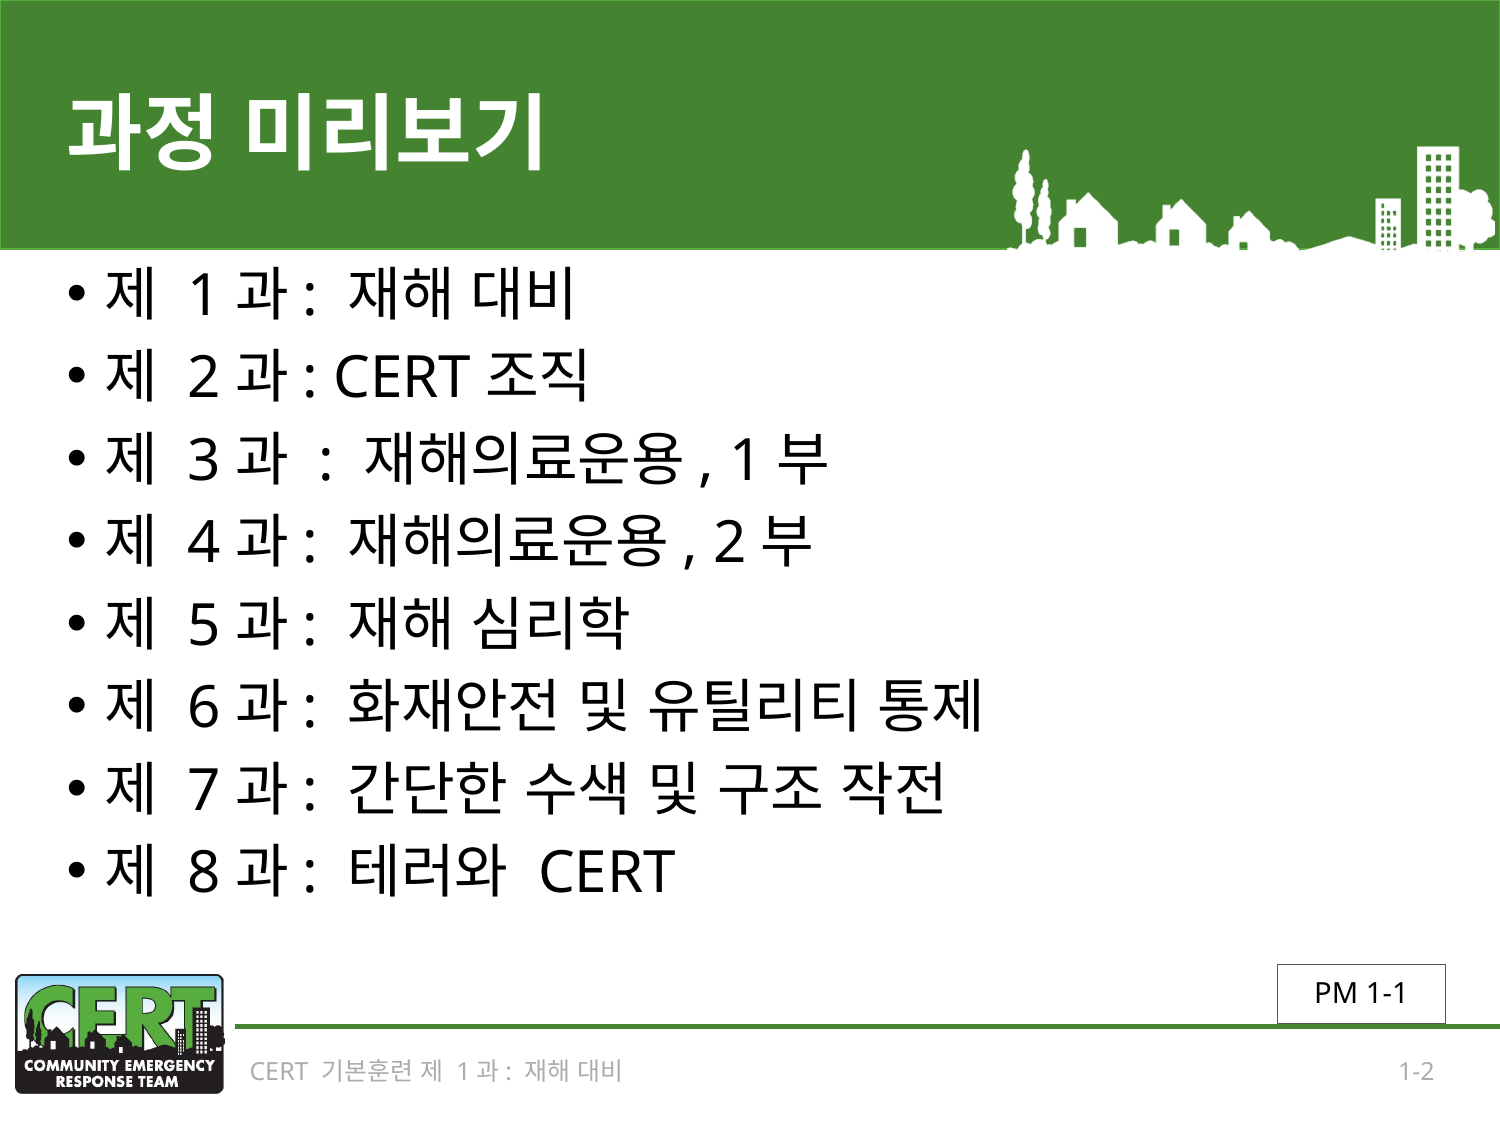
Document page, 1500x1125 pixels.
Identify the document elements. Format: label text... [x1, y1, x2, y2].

picture [14, 973, 225, 1094]
picture [1004, 139, 1500, 252]
list 제 1과: 재해 대비 제 2과: CERT조직 제 3과 : 재해의료운용, 1부 제 4과: 재해의료운용, 2부 제 5과: 재해 심리학 제 6과: 화재안전 및 유틸리티 통제 제 7과: 간단한 수색 및 구조 작전 제 8과: 테러와 CERT [51, 249, 1449, 1034]
list CERT 기본훈련 제 1과: 재해 대비 [234, 1047, 963, 1098]
list PM 1-1 [1277, 964, 1446, 1024]
list 1-2 [1153, 1047, 1450, 1098]
title 과정 미리보기 [51, 52, 1005, 220]
